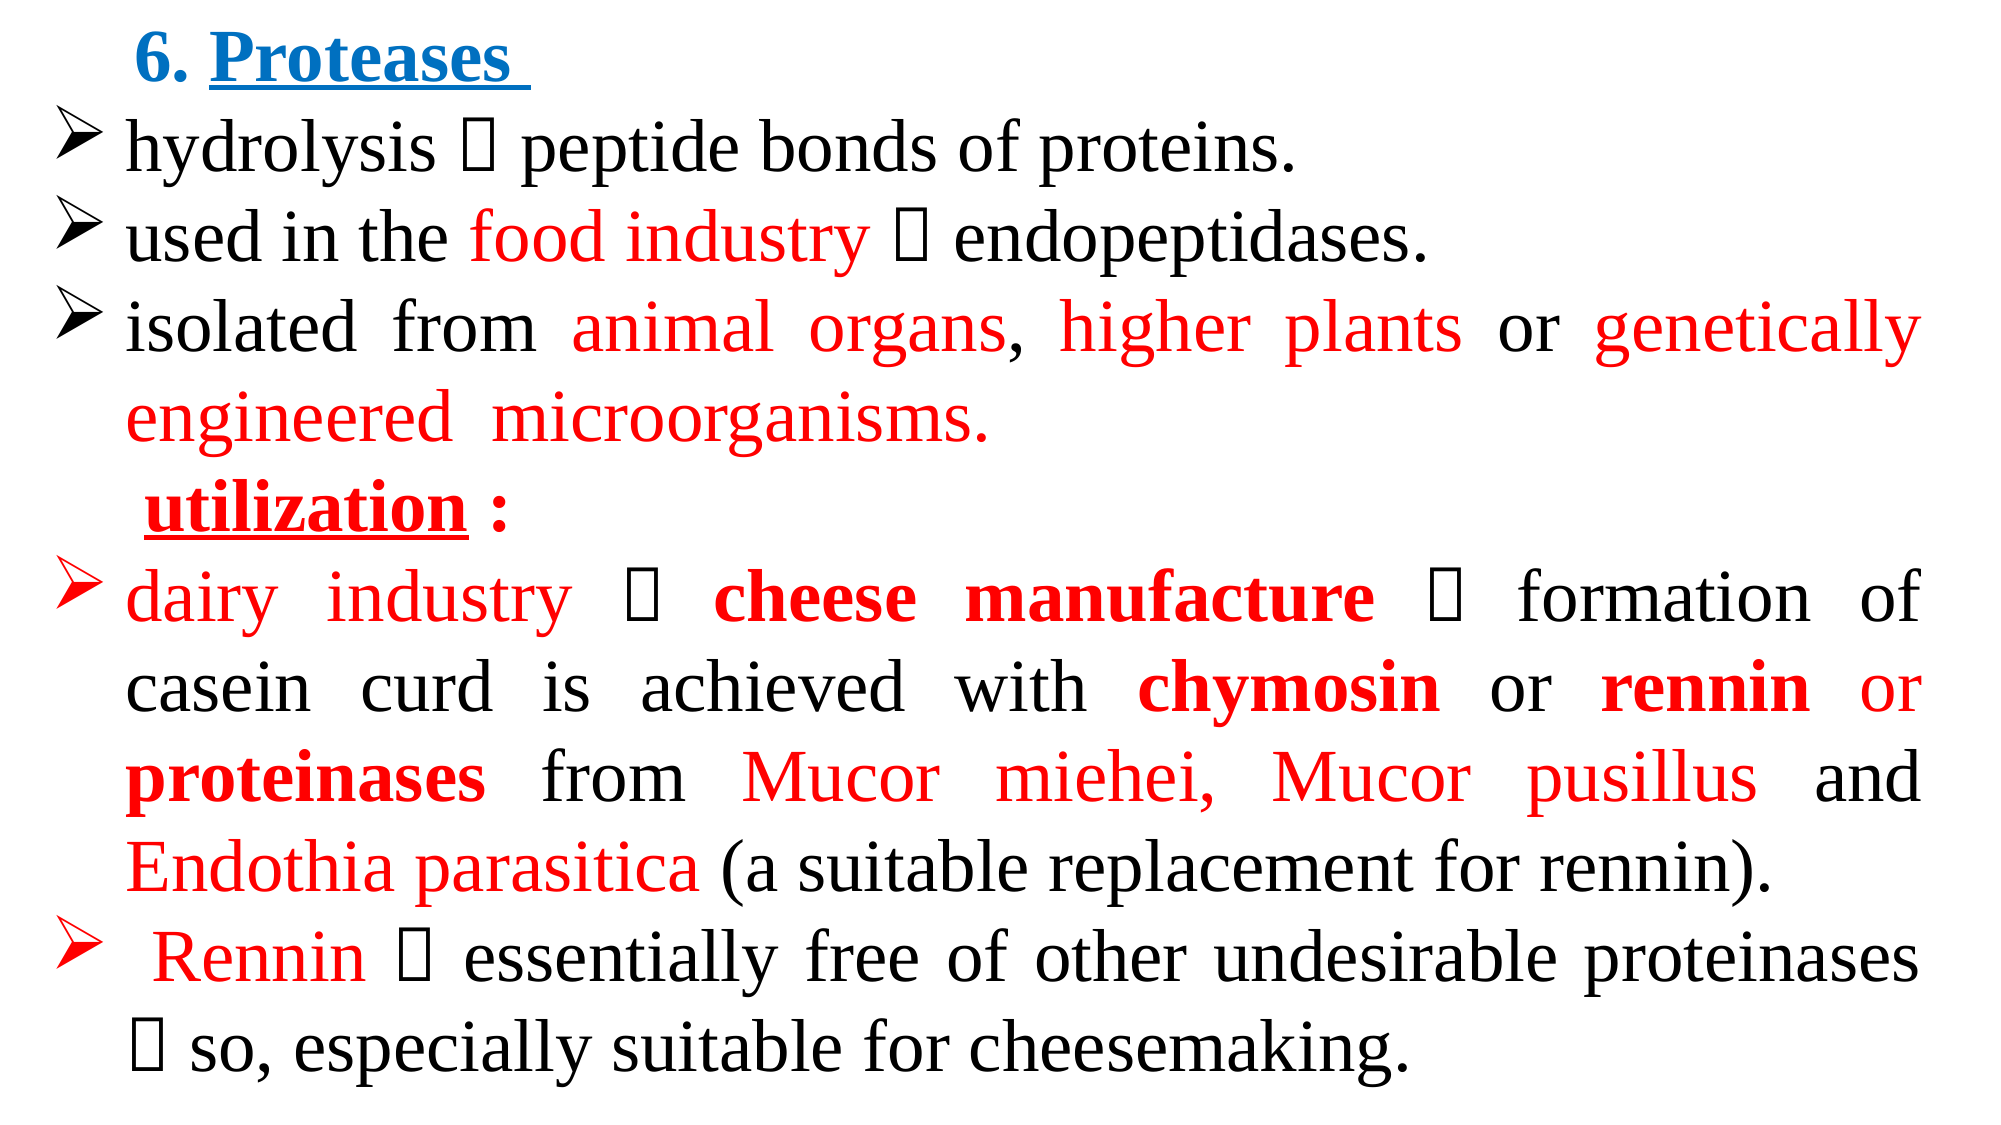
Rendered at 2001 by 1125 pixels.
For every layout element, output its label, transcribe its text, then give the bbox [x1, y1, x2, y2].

text_box 6. Proteases hydrolysis  peptide bonds of proteins. used in the food industry  endopeptidases. isolated from animal organs, higher plants or genetically engineered microorganisms. utilization : dairy industry  cheese manufacture  formation of casein curd is achieved with chymosin or rennin or proteinases from Mucor miehei, Mucor pusillus and Endothia parasitica (a suitable replacement for rennin). Rennin  essentially free of other undesirable proteinases  so, especially suitable for cheesemaking. [35, 0, 1938, 1125]
